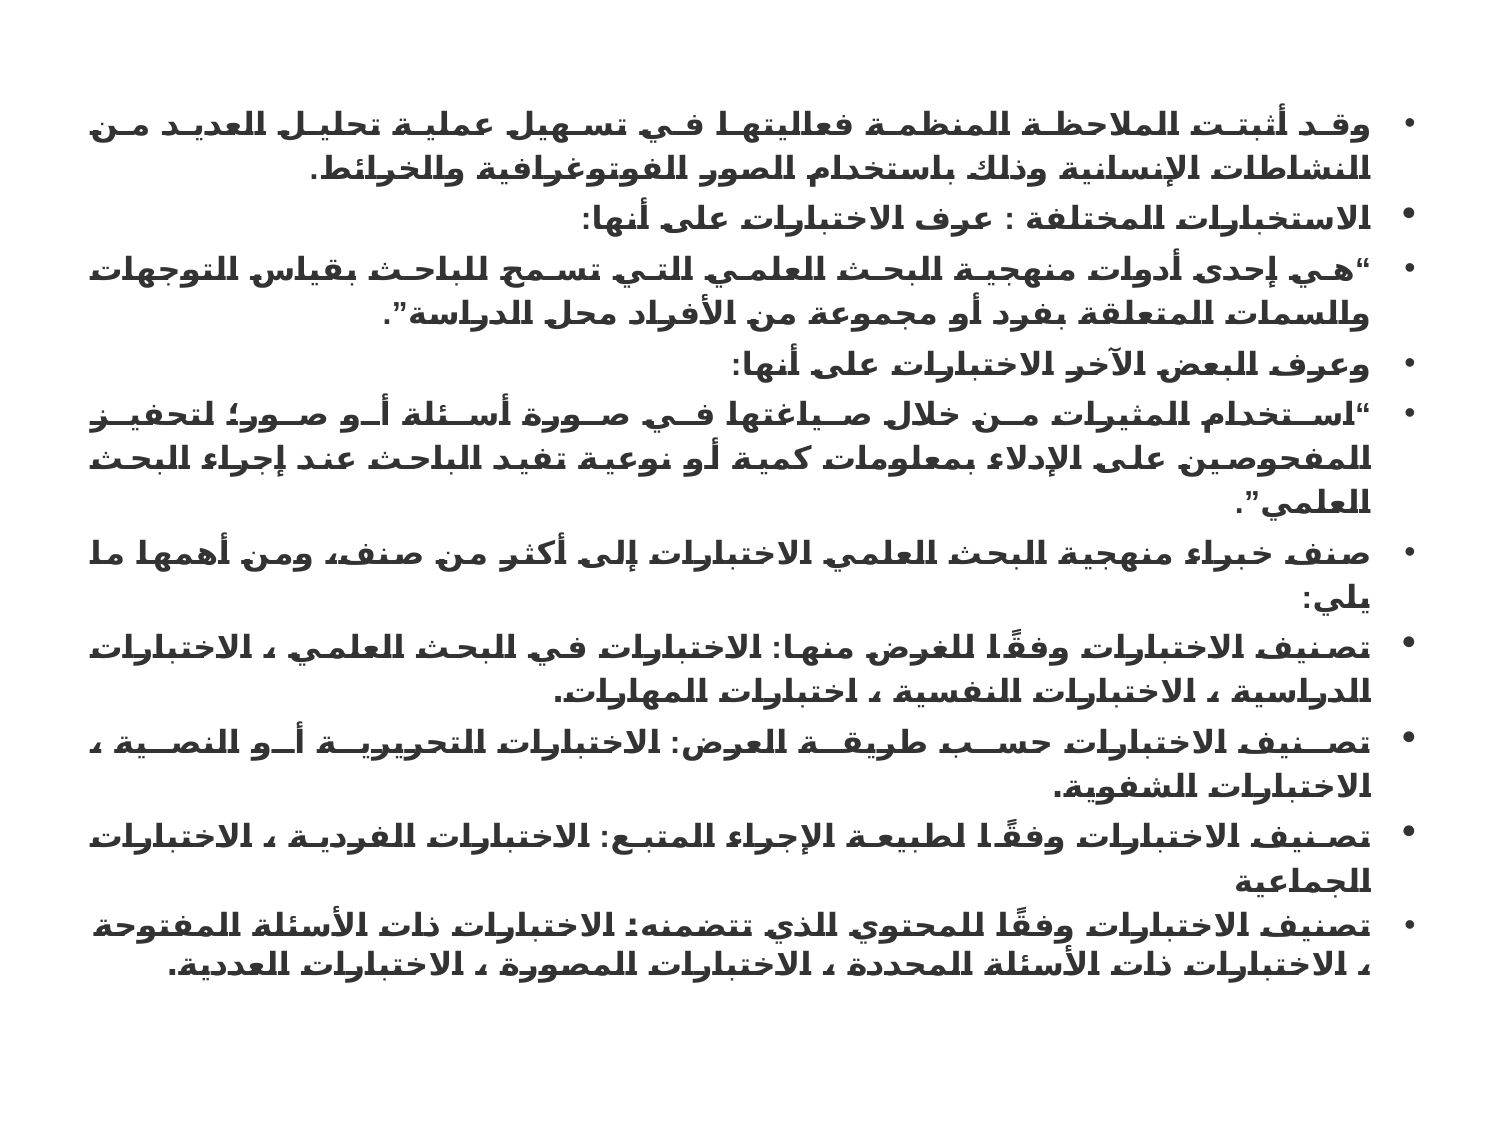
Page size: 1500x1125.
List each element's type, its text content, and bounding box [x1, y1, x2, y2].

list وقد أثبتت الملاحظة المنظمة فعاليتها في تسهيل عملية تحليل العديد من النشاطات الإنسانية وذلك باستخدام الصور الفوتوغرافية والخرائط. الاستخبارات المختلفة : عرف الاختبارات على أنها: “هي إحدى أدوات منهجية البحث العلمي التي تسمح للباحث بقياس التوجهات والسمات المتعلقة بفرد أو مجموعة من الأفراد محل الدراسة”. وعرف البعض الآخر الاختبارات على أنها: “استخدام المثيرات من خلال صياغتها في صورة أسئلة أو صور؛ لتحفيز المفحوصين على الإدلاء بمعلومات كمية أو نوعية تفيد الباحث عند إجراء البحث العلمي”. صنف خبراء منهجية البحث العلمي الاختبارات إلى أكثر من صنف، ومن أهمها ما يلي: تصنيف الاختبارات وفقًا للغرض منها: الاختبارات في البحث العلمي ، الاختبارات الدراسية ، الاختبارات النفسية ، اختبارات المهارات. تصنيف الاختبارات حسب طريقة العرض: الاختبارات التحريرية أو النصية ، الاختبارات الشفوية. تصنيف الاختبارات وفقًا لطبيعة الإجراء المتبع: الاختبارات الفردية ، الاختبارات الجماعية تصنيف الاختبارات وفقًا للمحتوي الذي تتضمنه: الاختبارات ذات الأسئلة المفتوحة ، الاختبارات ذات الأسئلة المحددة ، الاختبارات المصورة ، الاختبارات العددية. [75, 90, 1425, 1024]
